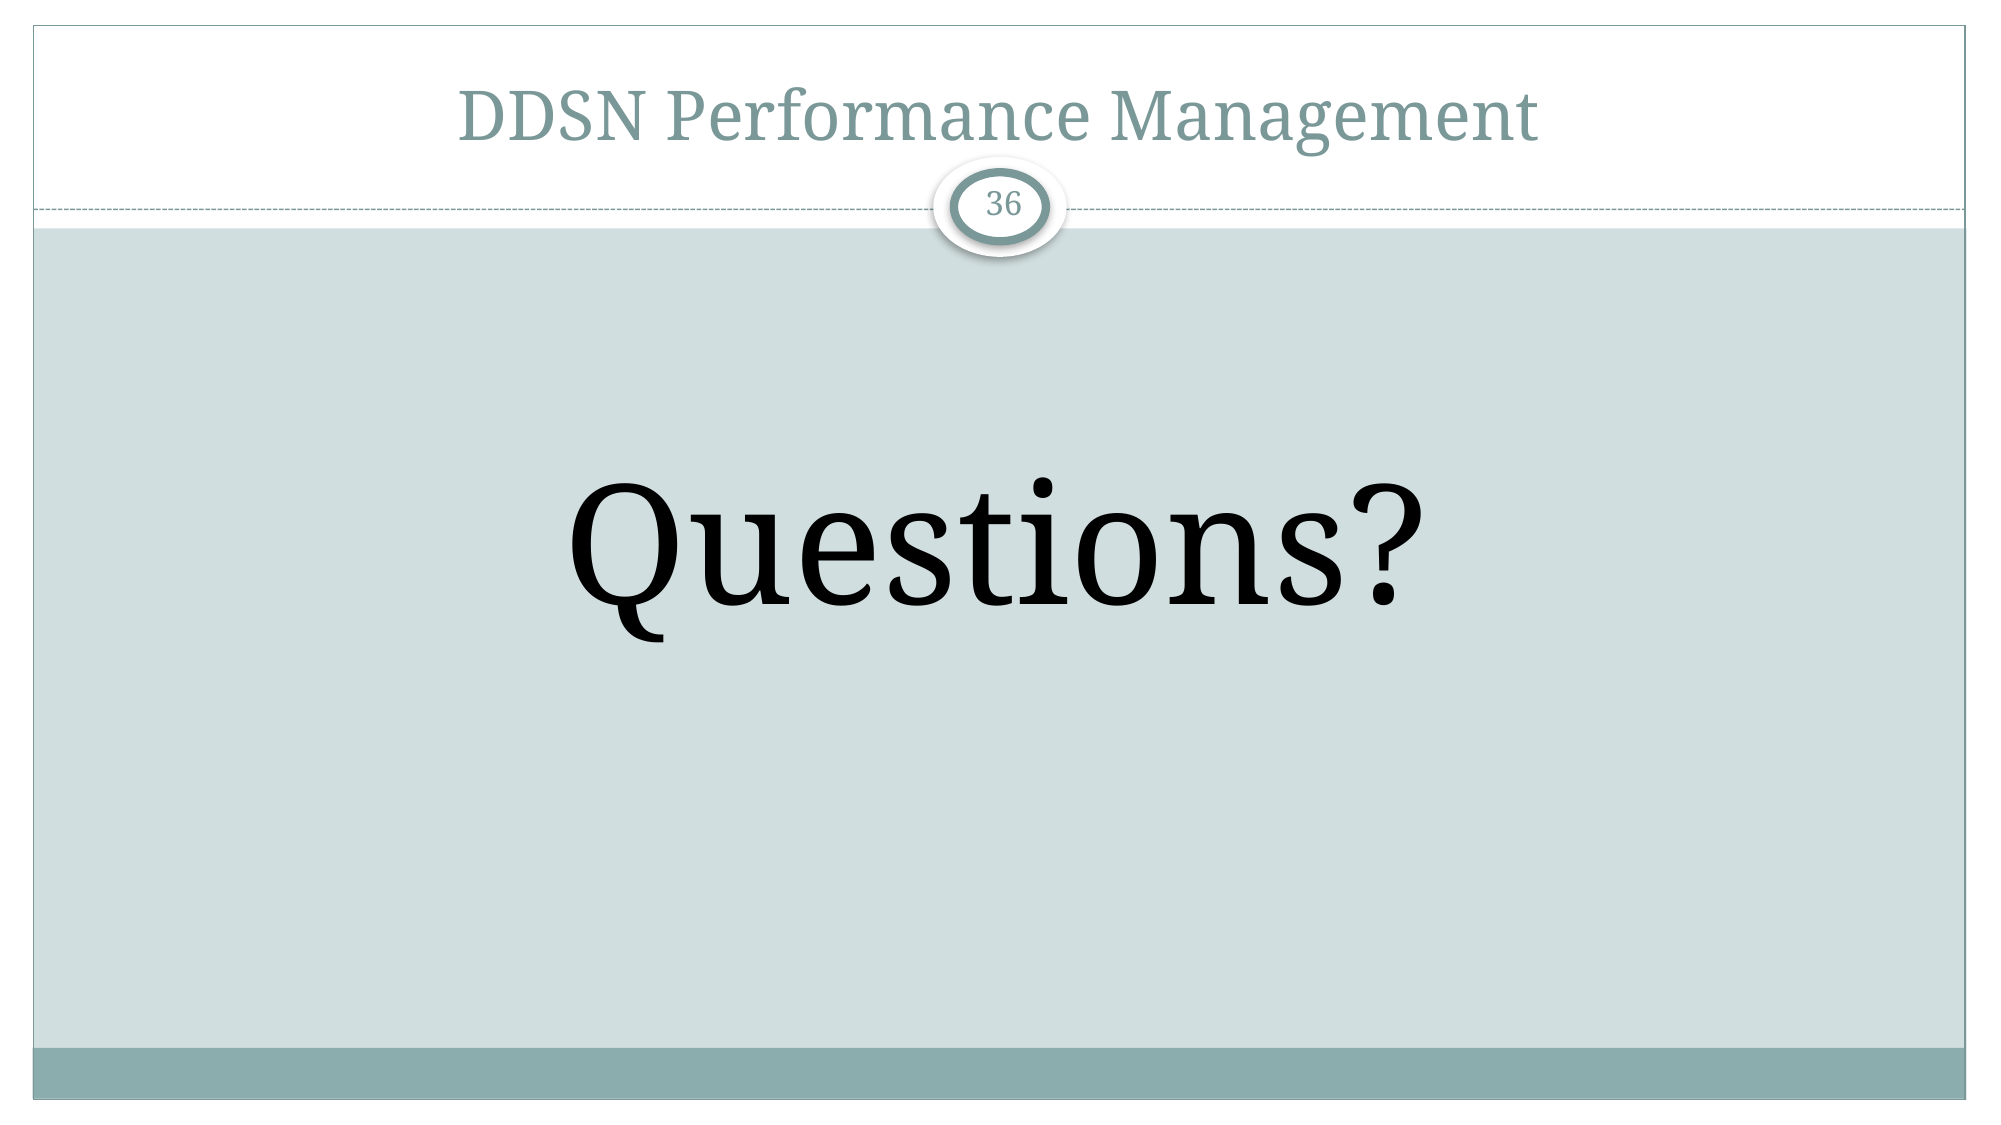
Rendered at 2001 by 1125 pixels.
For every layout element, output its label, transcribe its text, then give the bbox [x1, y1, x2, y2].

list Questions? [66, 250, 1926, 1001]
title DDSN Performance Management [66, 37, 1933, 162]
slide_number 36 [953, 168, 1054, 241]
